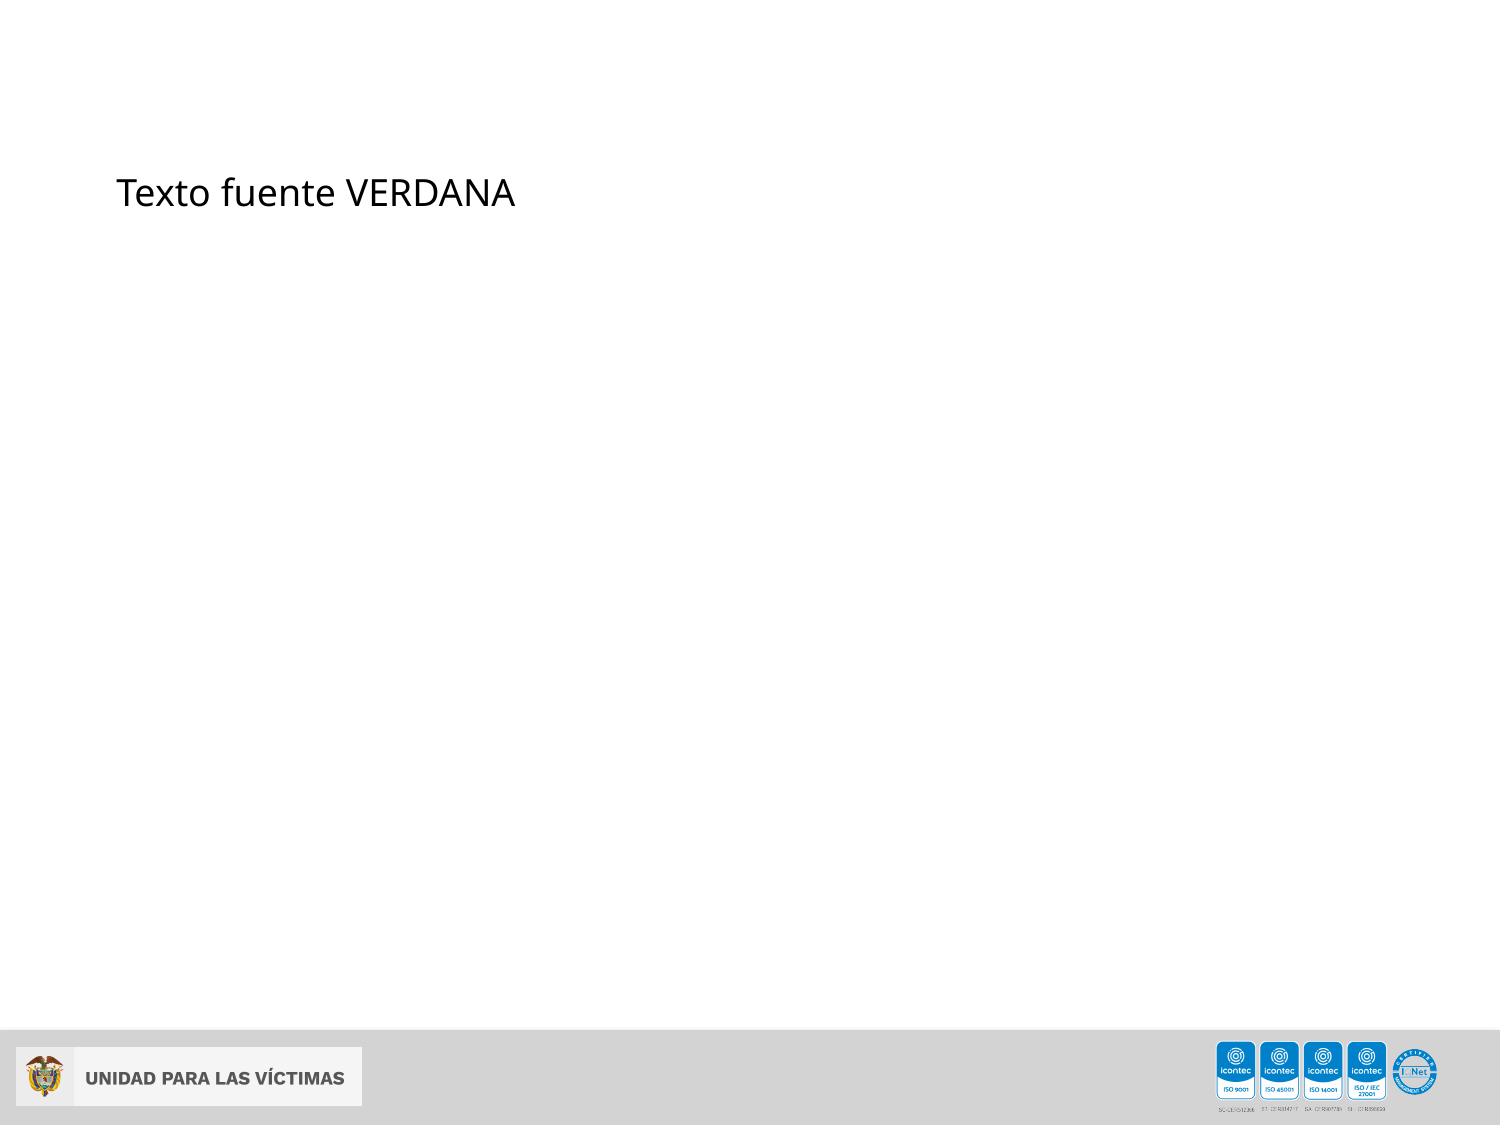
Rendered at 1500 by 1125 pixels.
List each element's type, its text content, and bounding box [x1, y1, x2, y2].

text_box Texto fuente VERDANA [101, 161, 622, 267]
picture [15, 1047, 362, 1107]
picture [1206, 1037, 1445, 1119]
text_box [0, 1029, 1500, 1125]
